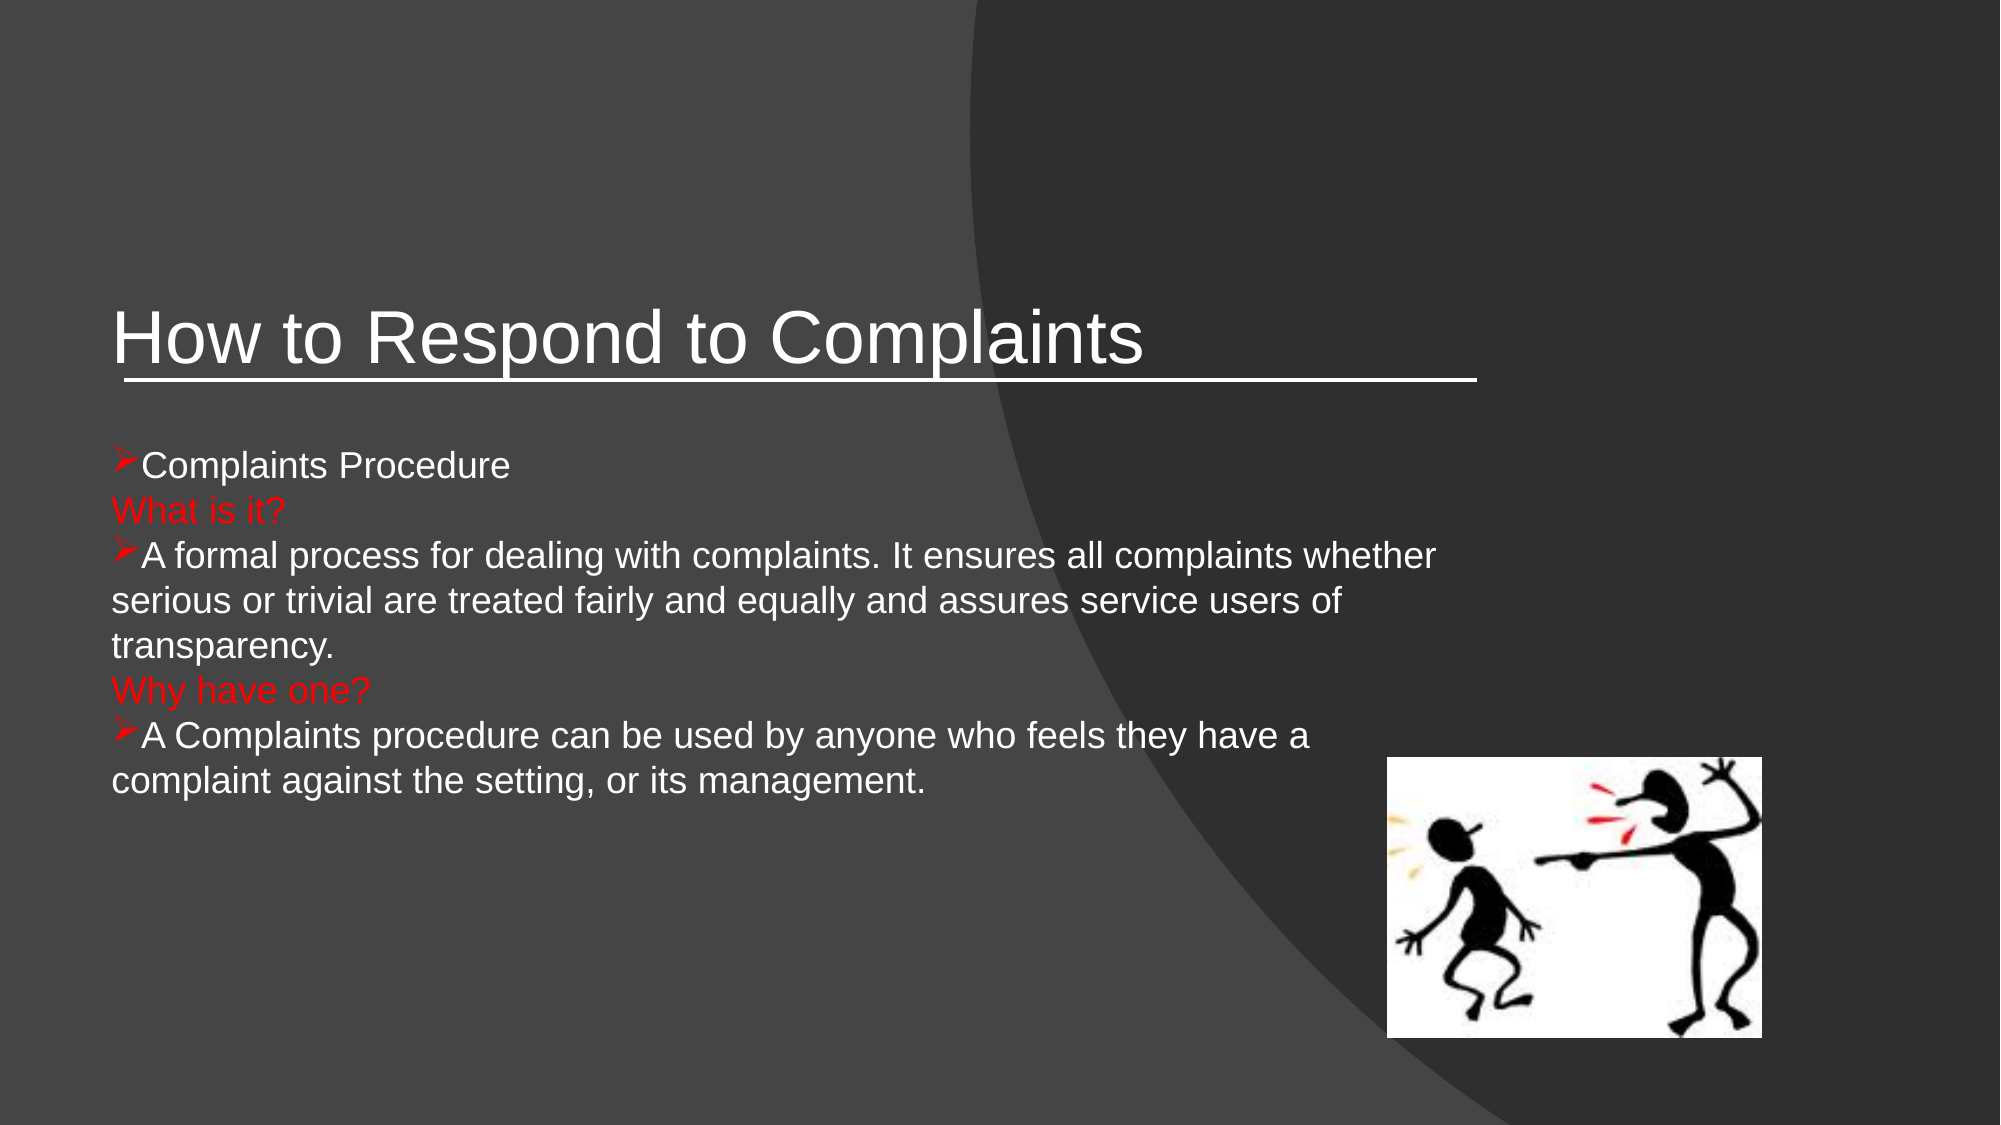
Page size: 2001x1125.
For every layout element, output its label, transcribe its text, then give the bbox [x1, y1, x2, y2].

picture [1387, 757, 1762, 1038]
text_box [969, 0, 2000, 1125]
title How to Respond to Complaints [96, 120, 1575, 387]
text_box Complaints Procedure What is it? A formal process for dealing with complaints. It ensures all complaints whether serious or trivial are treated fairly and equally and assures service users of transparency. Why have one? A Complaints procedure can be used by anyone who feels they have a complaint against the setting, or its management. [96, 434, 1484, 809]
